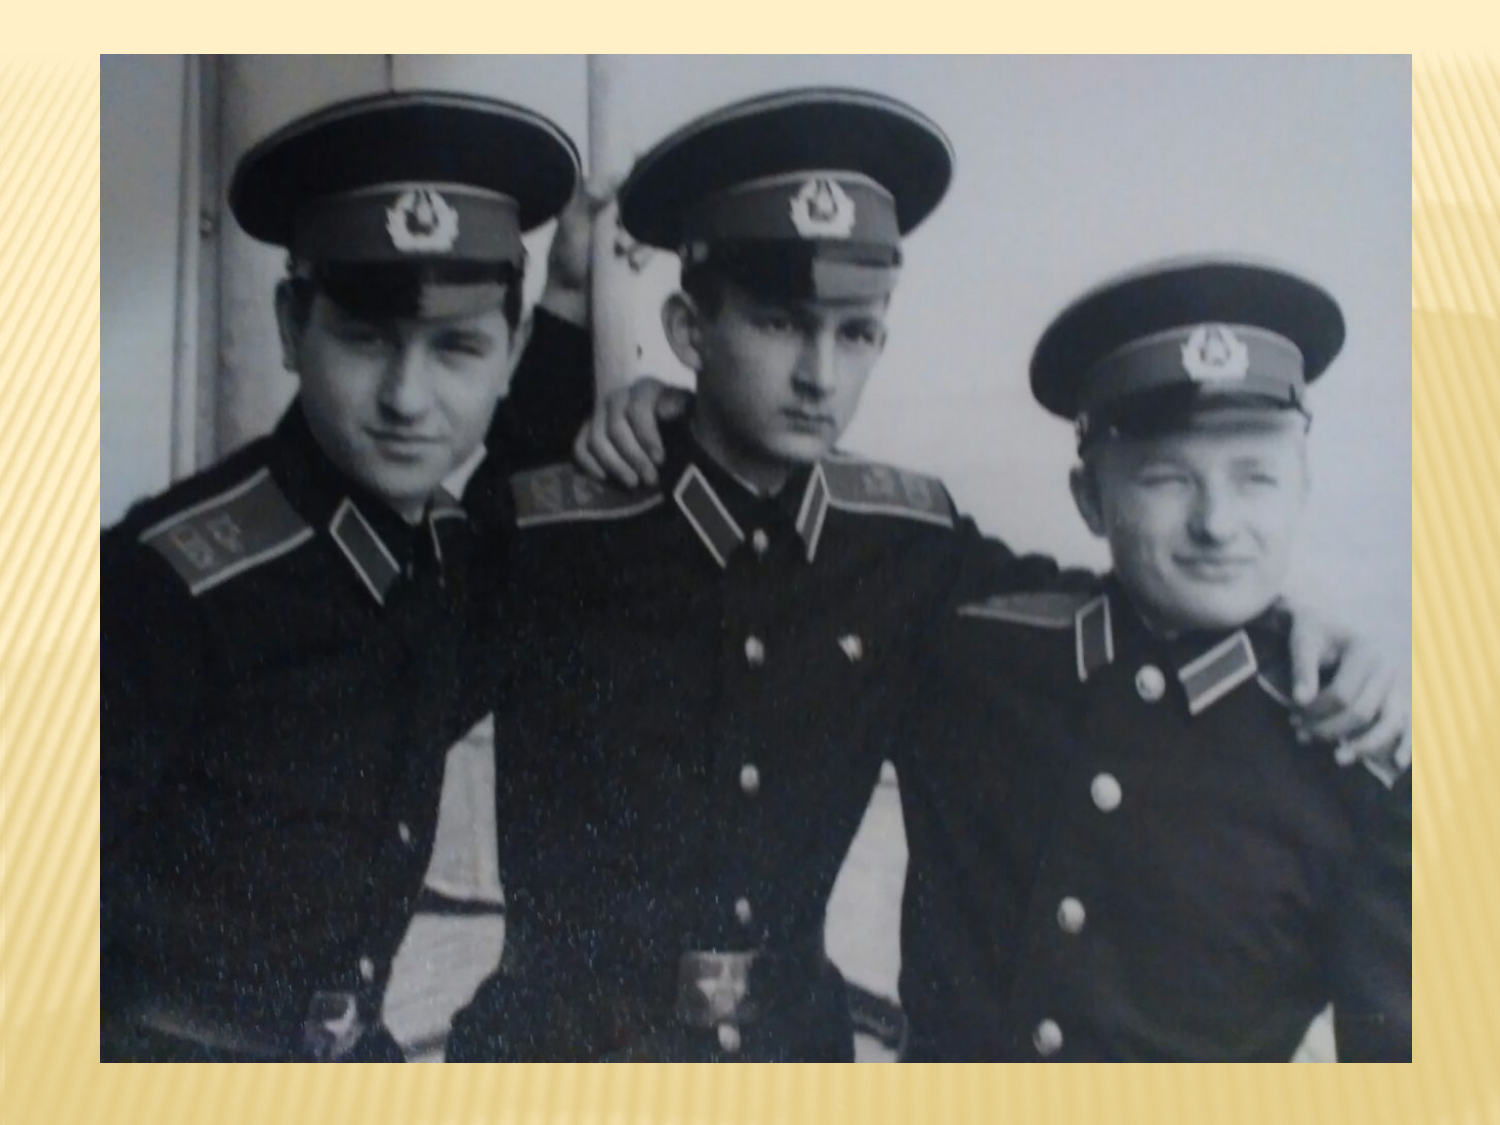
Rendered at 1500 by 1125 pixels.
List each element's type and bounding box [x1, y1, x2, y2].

picture [99, 54, 1412, 1064]
